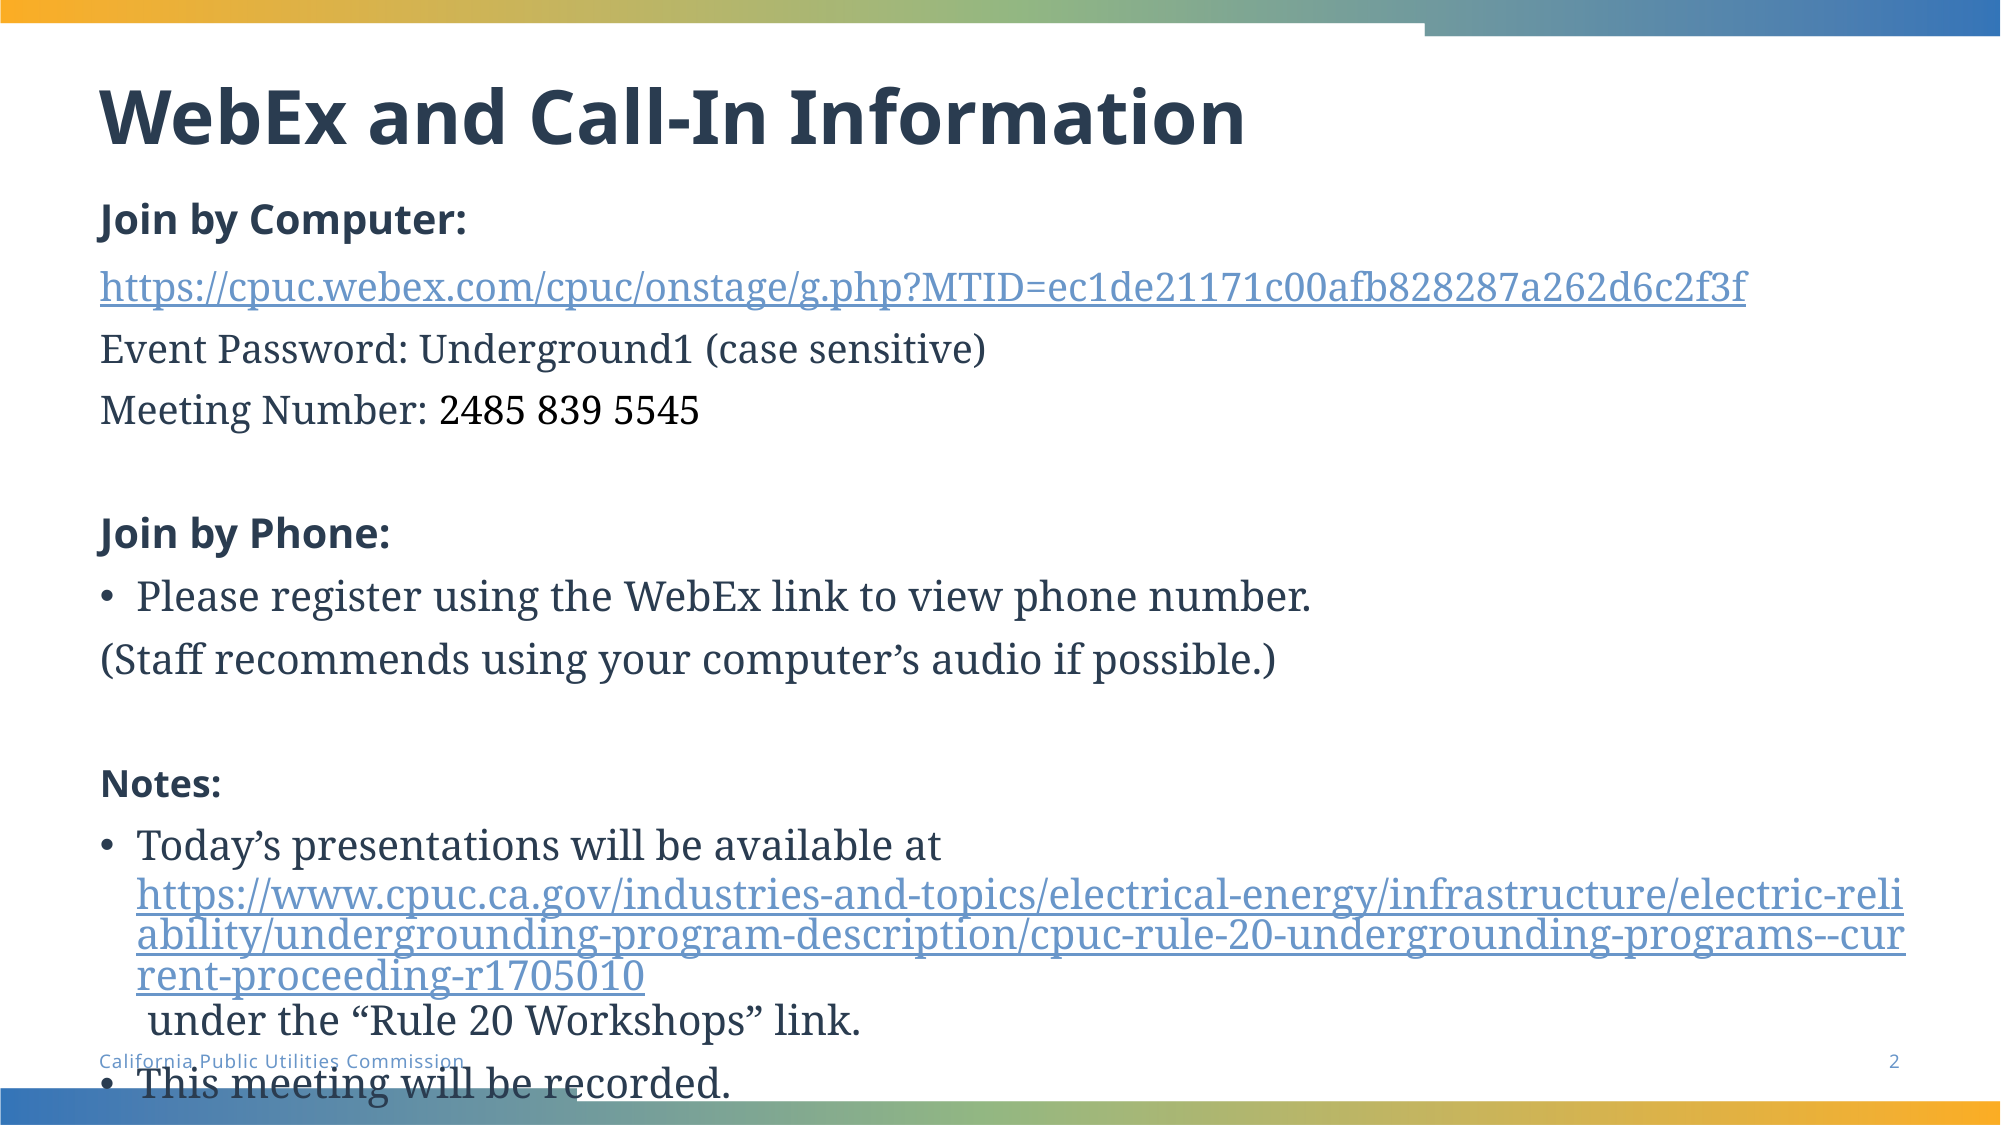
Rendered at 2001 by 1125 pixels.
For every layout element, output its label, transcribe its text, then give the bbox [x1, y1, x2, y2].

table_header [100, 607, 1000, 667]
list Join by Computer: https://cpuc.webex.com/cpuc/onstage/g.php?MTID=ec1de21171c00afb828287a262d6c2f3f Event Password: Underground1 (case sensitive) Meeting Number: 2485 839 5545 Join by Phone: Please register using the WebEx link to view phone number. (Staff recommends using your computer’s audio if possible.) Notes: Today’s presentations will be available at https://www.cpuc.ca.gov/industries-and-topics/electrical-energy/infrastructure/electric-reliability/undergrounding-program-description/cpuc-rule-20-undergrounding-programs--current-proceeding-r1705010 under the “Rule 20 Workshops” link. This meeting will be recorded. [99, 191, 1924, 1039]
title WebEx and Call-In Information [99, 55, 1900, 169]
slide_number 2 [1837, 1050, 1900, 1080]
table_header [1000, 607, 1900, 667]
picture [0, 0, 2001, 1125]
